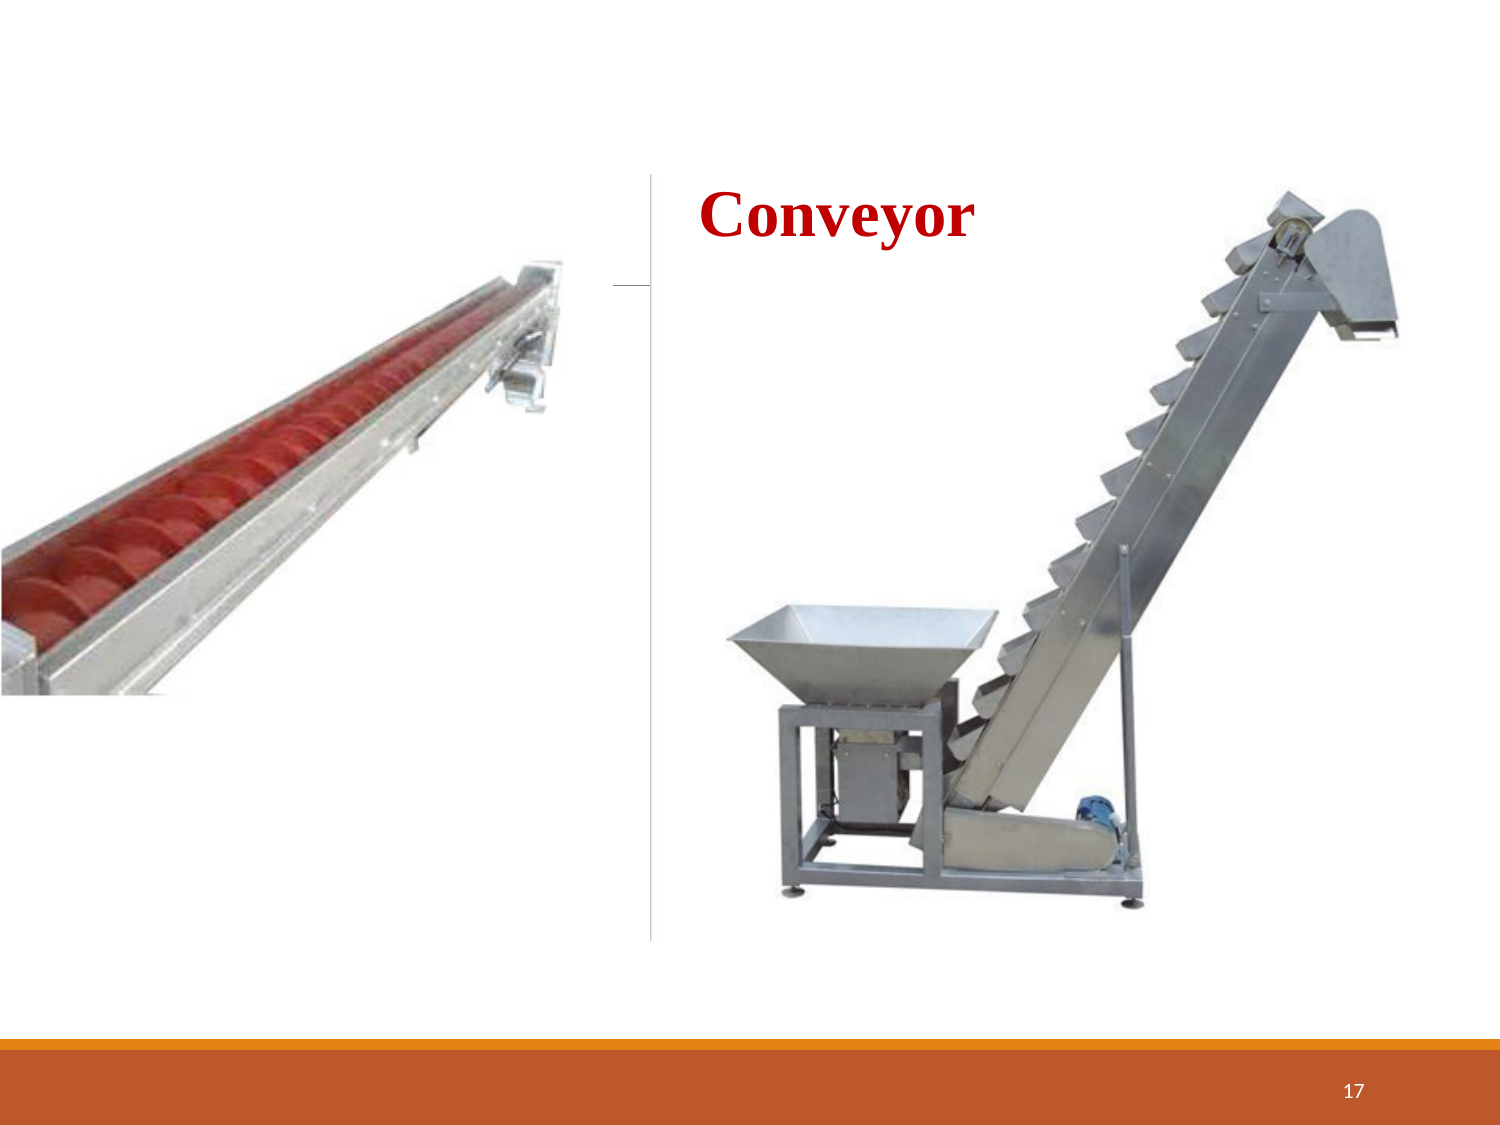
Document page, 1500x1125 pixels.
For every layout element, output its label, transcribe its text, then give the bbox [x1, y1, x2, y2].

slide_number 17 [1218, 1059, 1380, 1120]
text_box Conveyor [362, 162, 1313, 258]
picture [0, 236, 613, 701]
picture [649, 174, 1432, 942]
